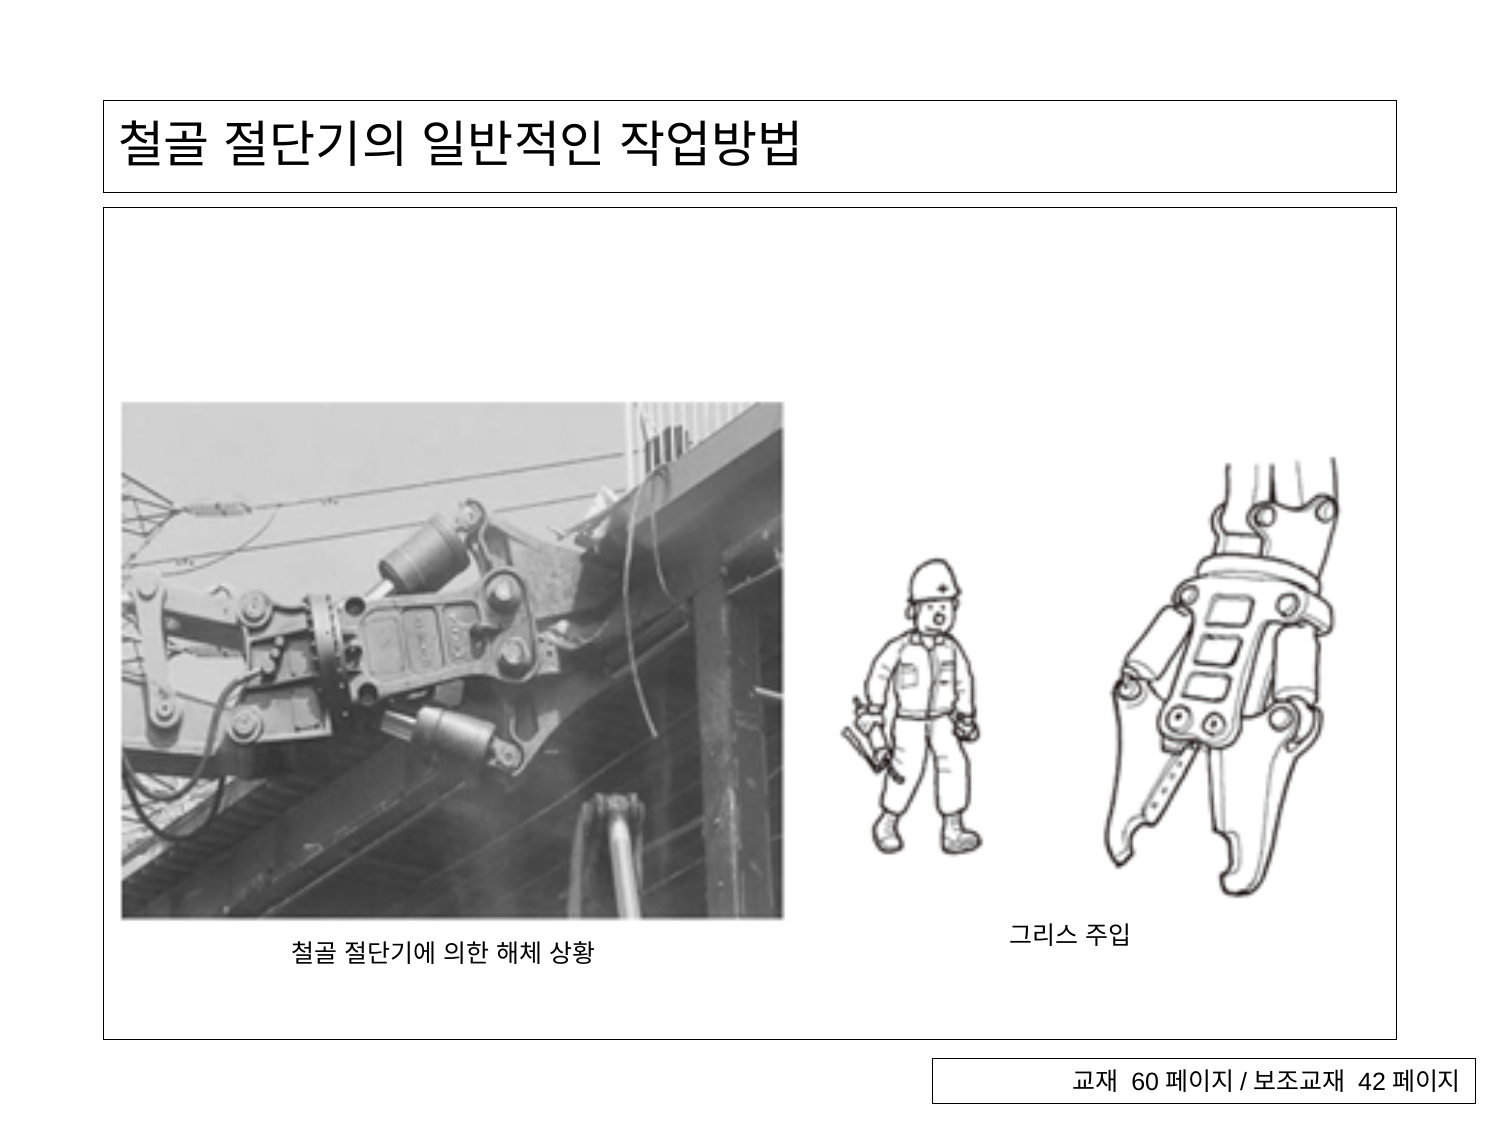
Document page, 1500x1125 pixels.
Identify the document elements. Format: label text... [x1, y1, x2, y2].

title 철골 절단기의 일반적인 작업방법 [103, 100, 1397, 193]
text_box 철골 절단기에 의한 해체 상황 [177, 930, 710, 976]
text_box 교재 60페이지/보조교재 42페이지 [932, 1058, 1476, 1104]
text_box [103, 207, 1397, 1040]
picture [833, 441, 1374, 913]
picture [120, 400, 788, 924]
text_box 그리스 주입 [804, 912, 1336, 957]
